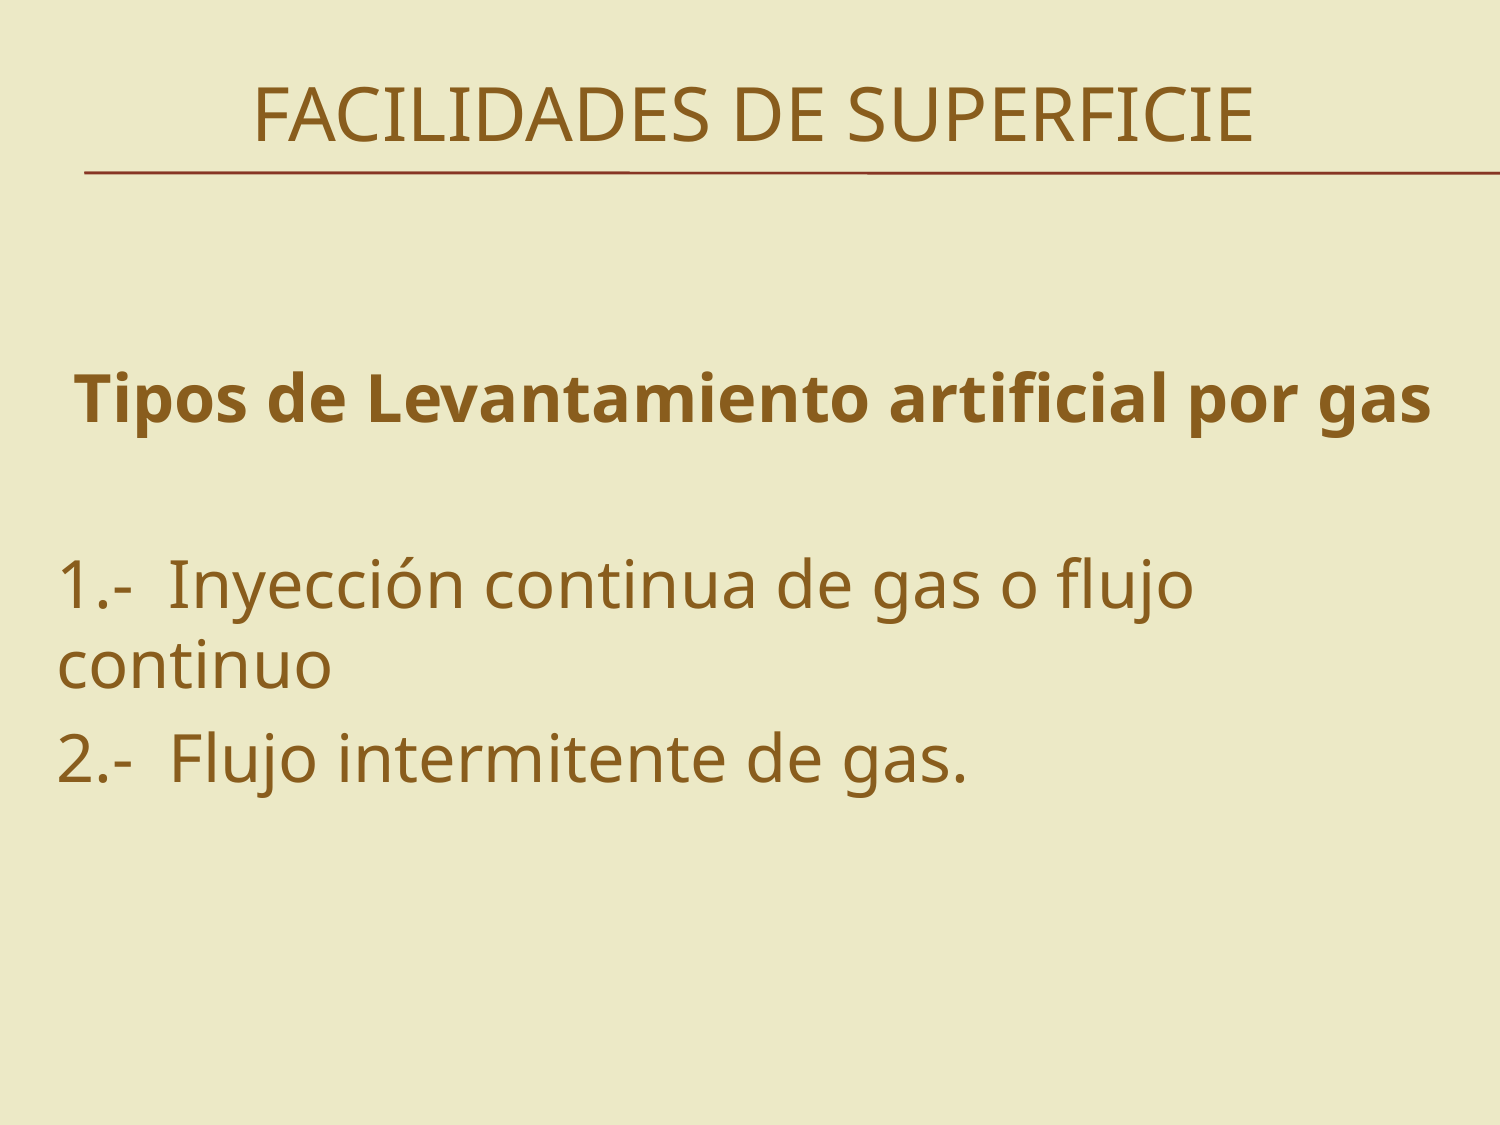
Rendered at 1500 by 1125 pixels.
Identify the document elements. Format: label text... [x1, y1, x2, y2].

list Tipos de Levantamiento artificial por gas 1.- Inyección continua de gas o flujo continuo 2.- Flujo intermitente de gas. [41, 254, 1467, 998]
title FACILIDADES DE SUPERFICIE [41, 42, 1467, 181]
